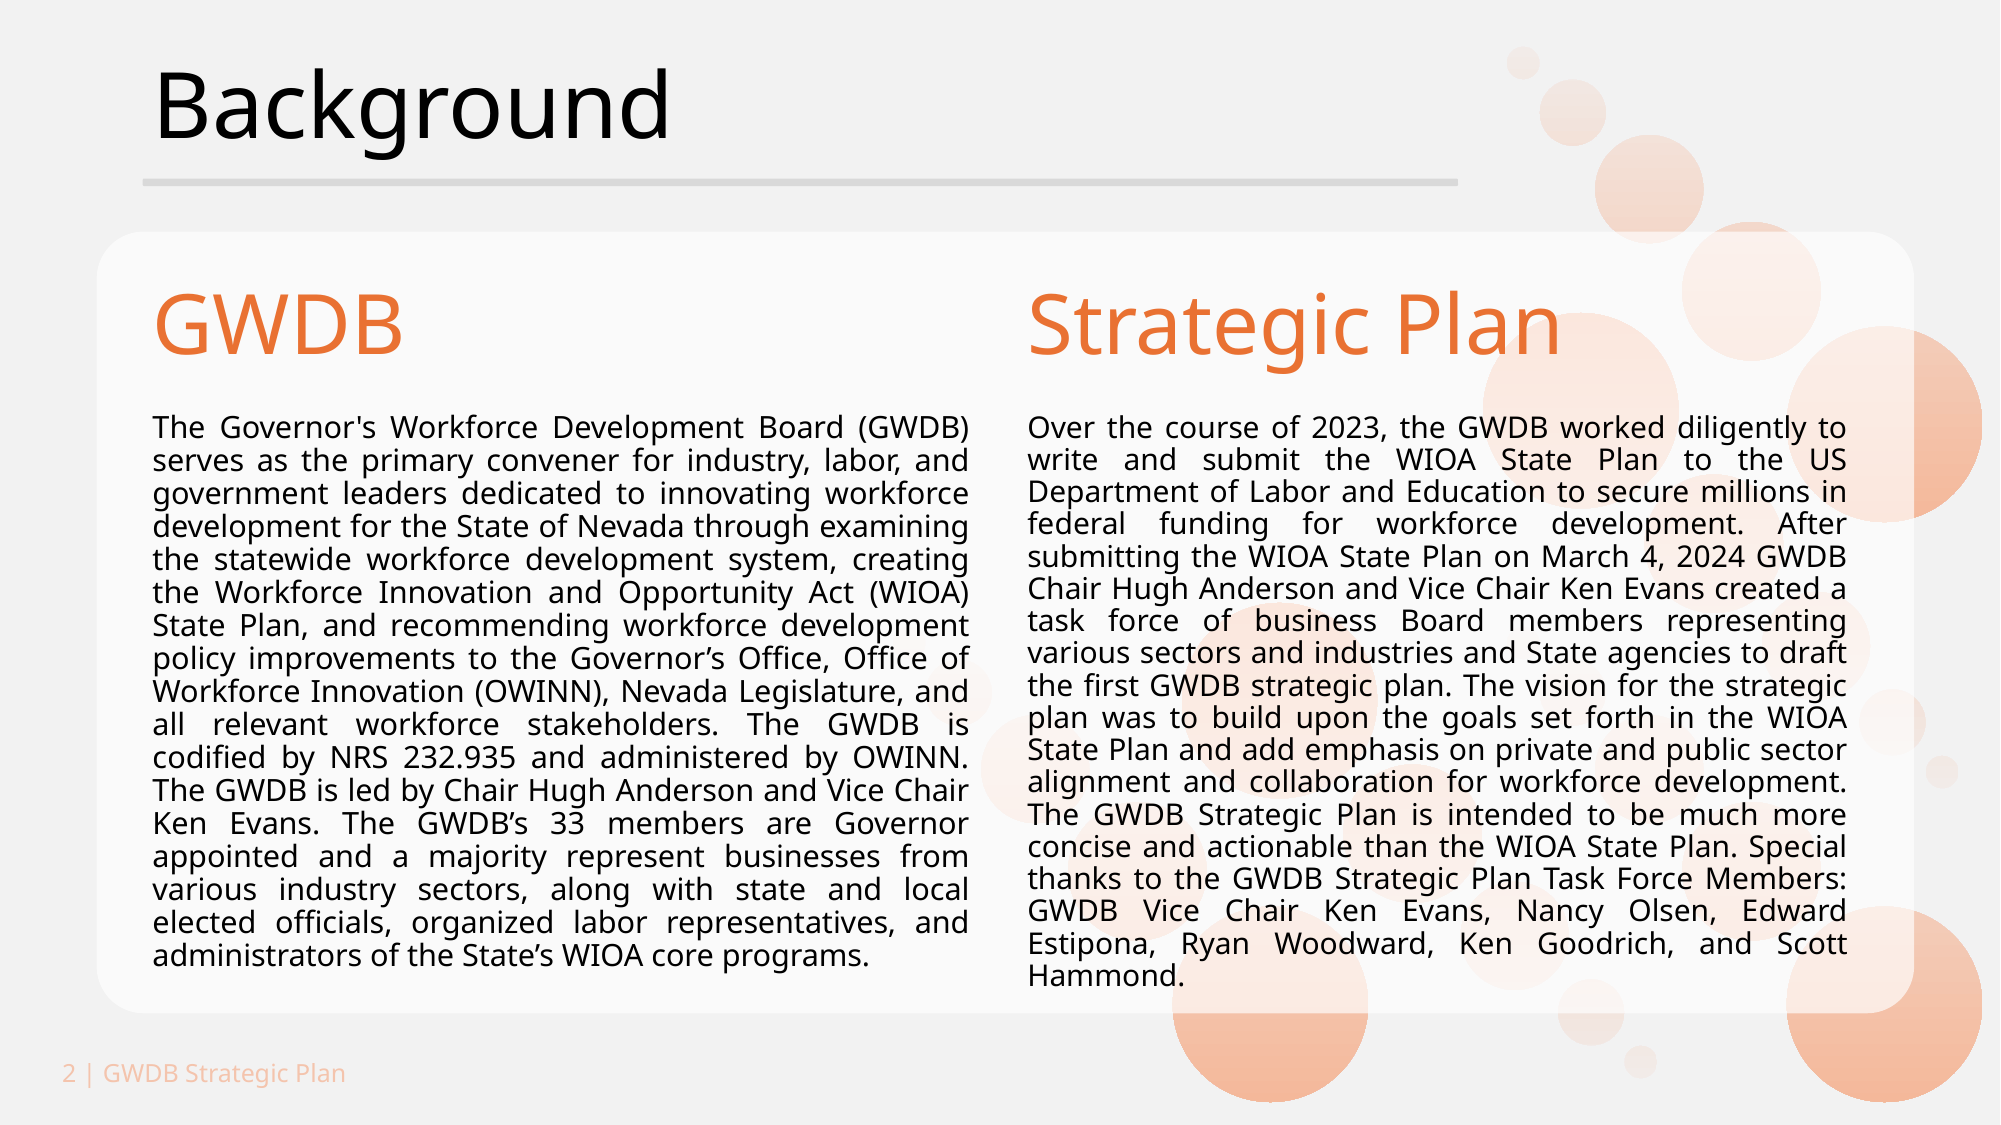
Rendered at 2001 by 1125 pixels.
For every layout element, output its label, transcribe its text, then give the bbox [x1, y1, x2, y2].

text_box [95, 229, 1916, 1015]
text_box GWDB [137, 275, 984, 405]
text_box Background [137, 59, 1863, 158]
text_box 2 | GWDB Strategic Plan [47, 1042, 723, 1103]
text_box Strategic Plan [1012, 275, 1863, 405]
text_box The Governor's Workforce Development Board (GWDB) serves as the primary convener for industry, labor, and government leaders dedicated to innovating workforce development for the State of Nevada through examining the statewide workforce development system, creating the Workforce Innovation and Opportunity Act (WIOA) State Plan, and recommending workforce development policy improvements to the Governor’s Office, Office of Workforce Innovation (OWINN), Nevada Legislature, and all relevant workforce stakeholders. The GWDB is codified by NRS 232.935 and administered by OWINN. The GWDB is led by Chair Hugh Anderson and Vice Chair Ken Evans. The GWDB’s 33 members are Governor appointed and a majority represent businesses from various industry sectors, along with state and local elected officials, organized labor representatives, and administrators of the State’s WIOA core programs. [137, 405, 984, 1010]
text_box Over the course of 2023, the GWDB worked diligently to write and submit the WIOA State Plan to the US Department of Labor and Education to secure millions in federal funding for workforce development. After submitting the WIOA State Plan on March 4, 2024 GWDB Chair Hugh Anderson and Vice Chair Ken Evans created a task force of business Board members representing various sectors and industries and State agencies to draft the first GWDB strategic plan. The vision for the strategic plan was to build upon the goals set forth in the WIOA State Plan and add emphasis on private and public sector alignment and collaboration for workforce development. The GWDB Strategic Plan is intended to be much more concise and actionable than the WIOA State Plan. Special thanks to the GWDB Strategic Plan Task Force Members: GWDB Vice Chair Ken Evans, Nancy Olsen, Edward Estipona, Ryan Woodward, Ken Goodrich, and Scott Hammond. [1012, 405, 1863, 1010]
